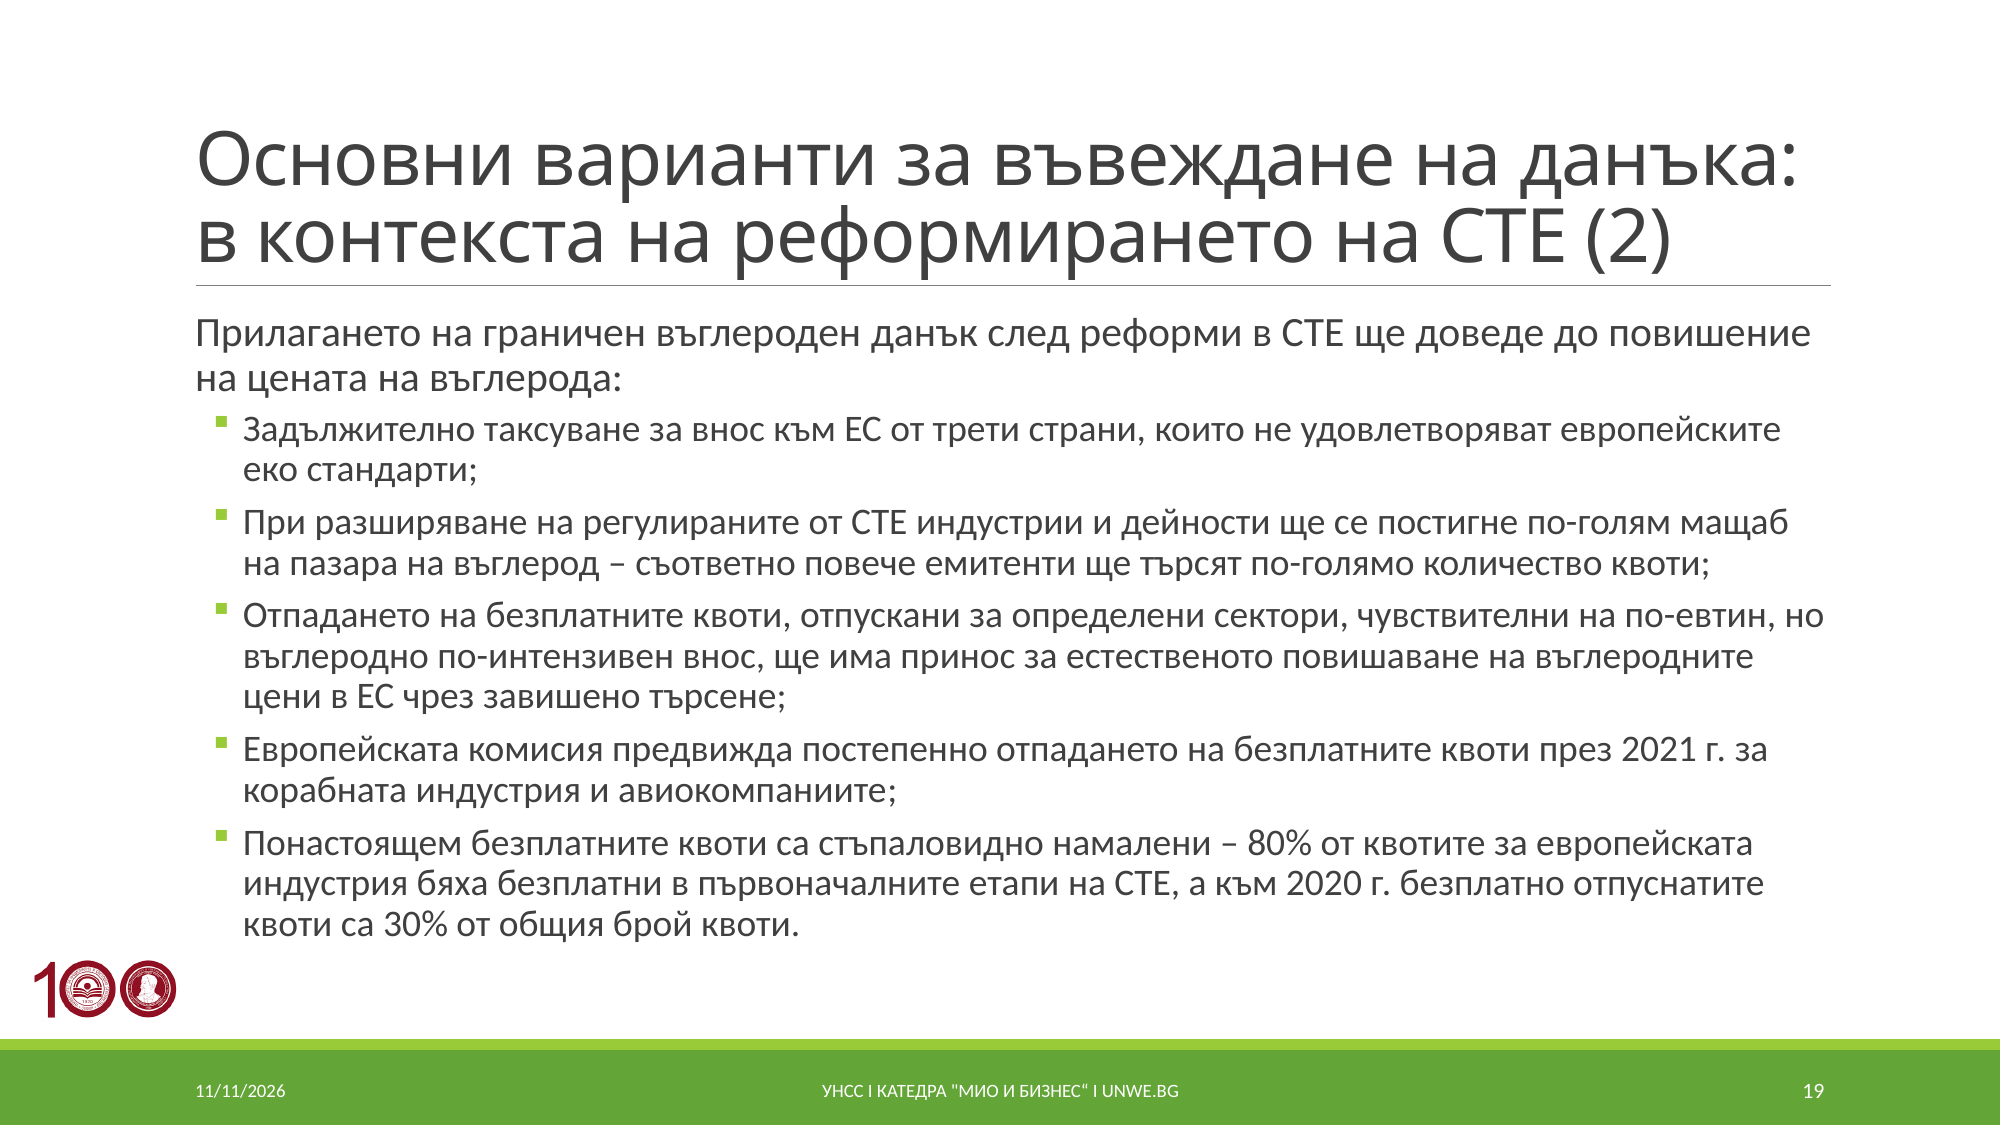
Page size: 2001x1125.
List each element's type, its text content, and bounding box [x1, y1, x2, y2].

footer УНСС I катедра "МИО и Бизнес“ I unwe.bg [604, 1059, 1396, 1120]
slide_number 19 [1624, 1059, 1840, 1120]
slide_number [180, 1059, 586, 1120]
title Основни варианти за въвеждане на данъка: в контекста на реформирането на СТЕ (2) [180, 47, 1830, 285]
list Прилагането на граничен въглероден данък след реформи в СТЕ ще доведе до повишение на цената на въглерода: Задължително таксуване за внос към ЕС от трети страни, които не удовлетворяват европейските еко стандарти; При разширяване на регулираните от СТЕ индустрии и дейности ще се постигне по-голям мащаб на пазара на въглерод – съответно повече емитенти ще търсят по-голямо количество квоти; Отпадането на безплатните квоти, отпускани за определени сектори, чувствителни на по-евтин, но въглеродно по-интензивен внос, ще има принос за естественото повишаване на въглеродните цени в ЕС чрез завишено търсене; Европейската комисия предвижда постепенно отпадането на безплатните квоти през 2021 г. за корабната индустрия и авиокомпаниите; Понастоящем безплатните квоти са стъпаловидно намалени – 80% от квотите за европейската индустрия бяха безплатни в първоначалните етапи на СТЕ, а към 2020 г. безплатно отпуснатите квоти са 30% от общия брой квоти. [180, 302, 1830, 963]
picture [30, 954, 180, 1022]
